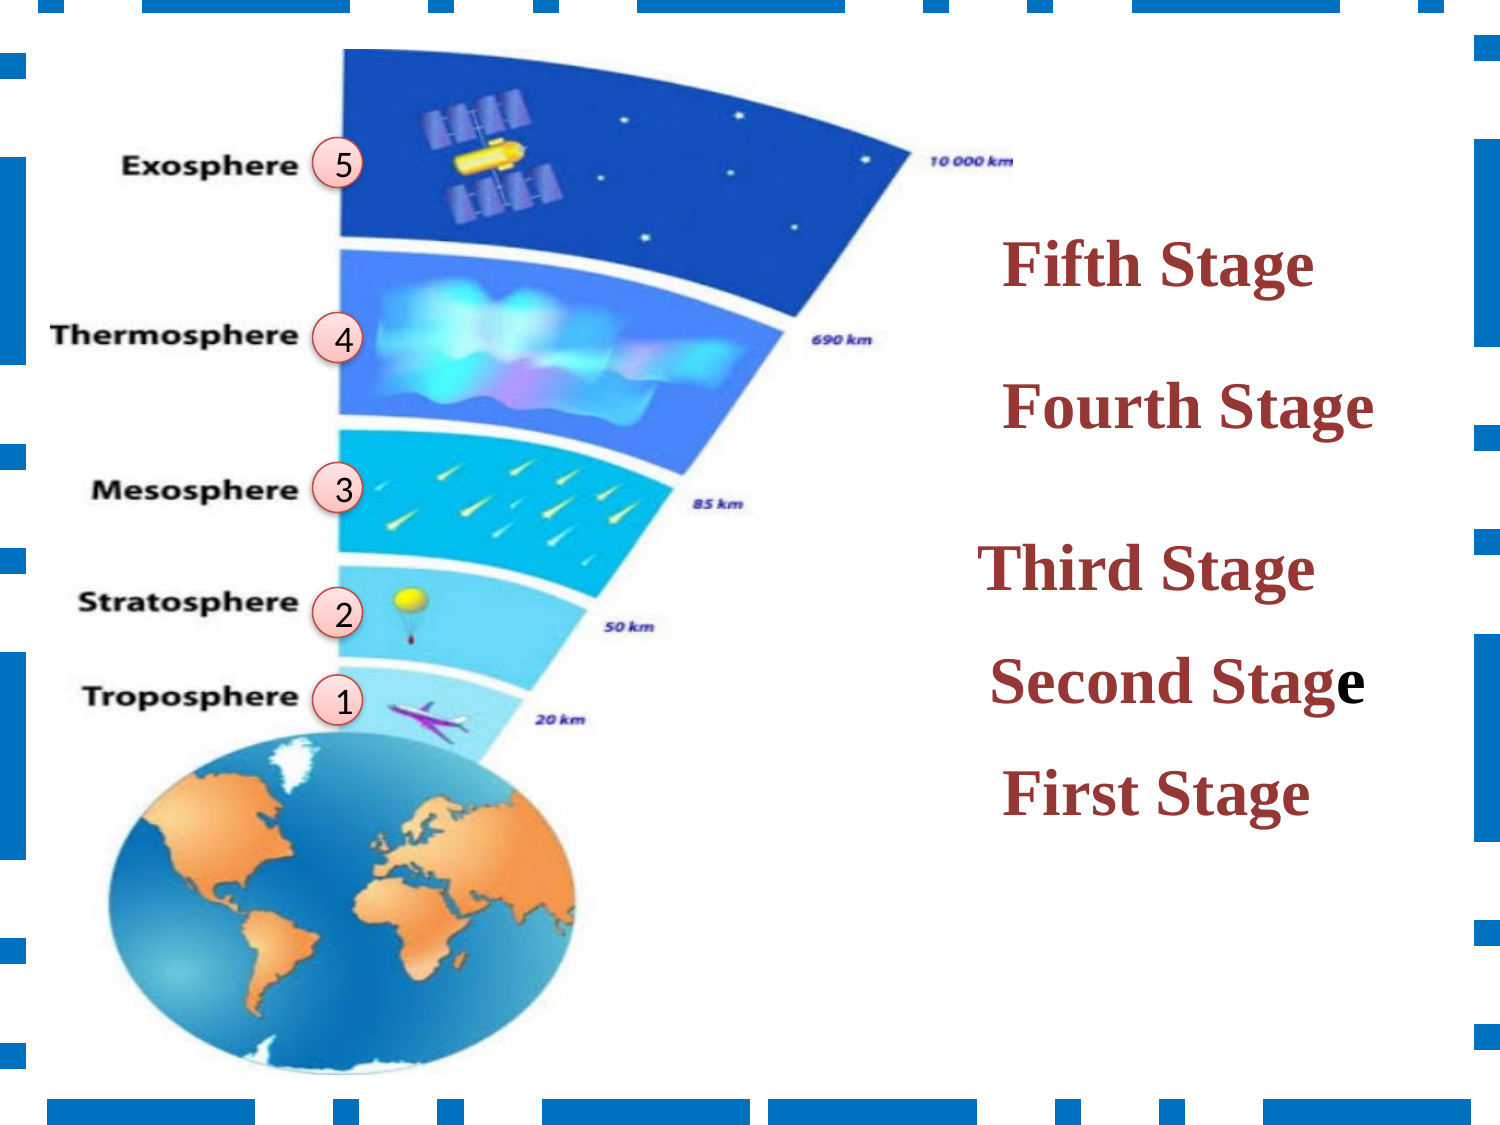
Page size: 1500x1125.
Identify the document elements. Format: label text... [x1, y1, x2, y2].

text_box [10, 0, 1490, 1114]
text_box Fifth Stage [1016, 212, 1425, 308]
picture [37, 49, 1463, 1101]
text_box Third Stage [1016, 516, 1350, 567]
text_box Fourth Stage [1016, 354, 1400, 449]
